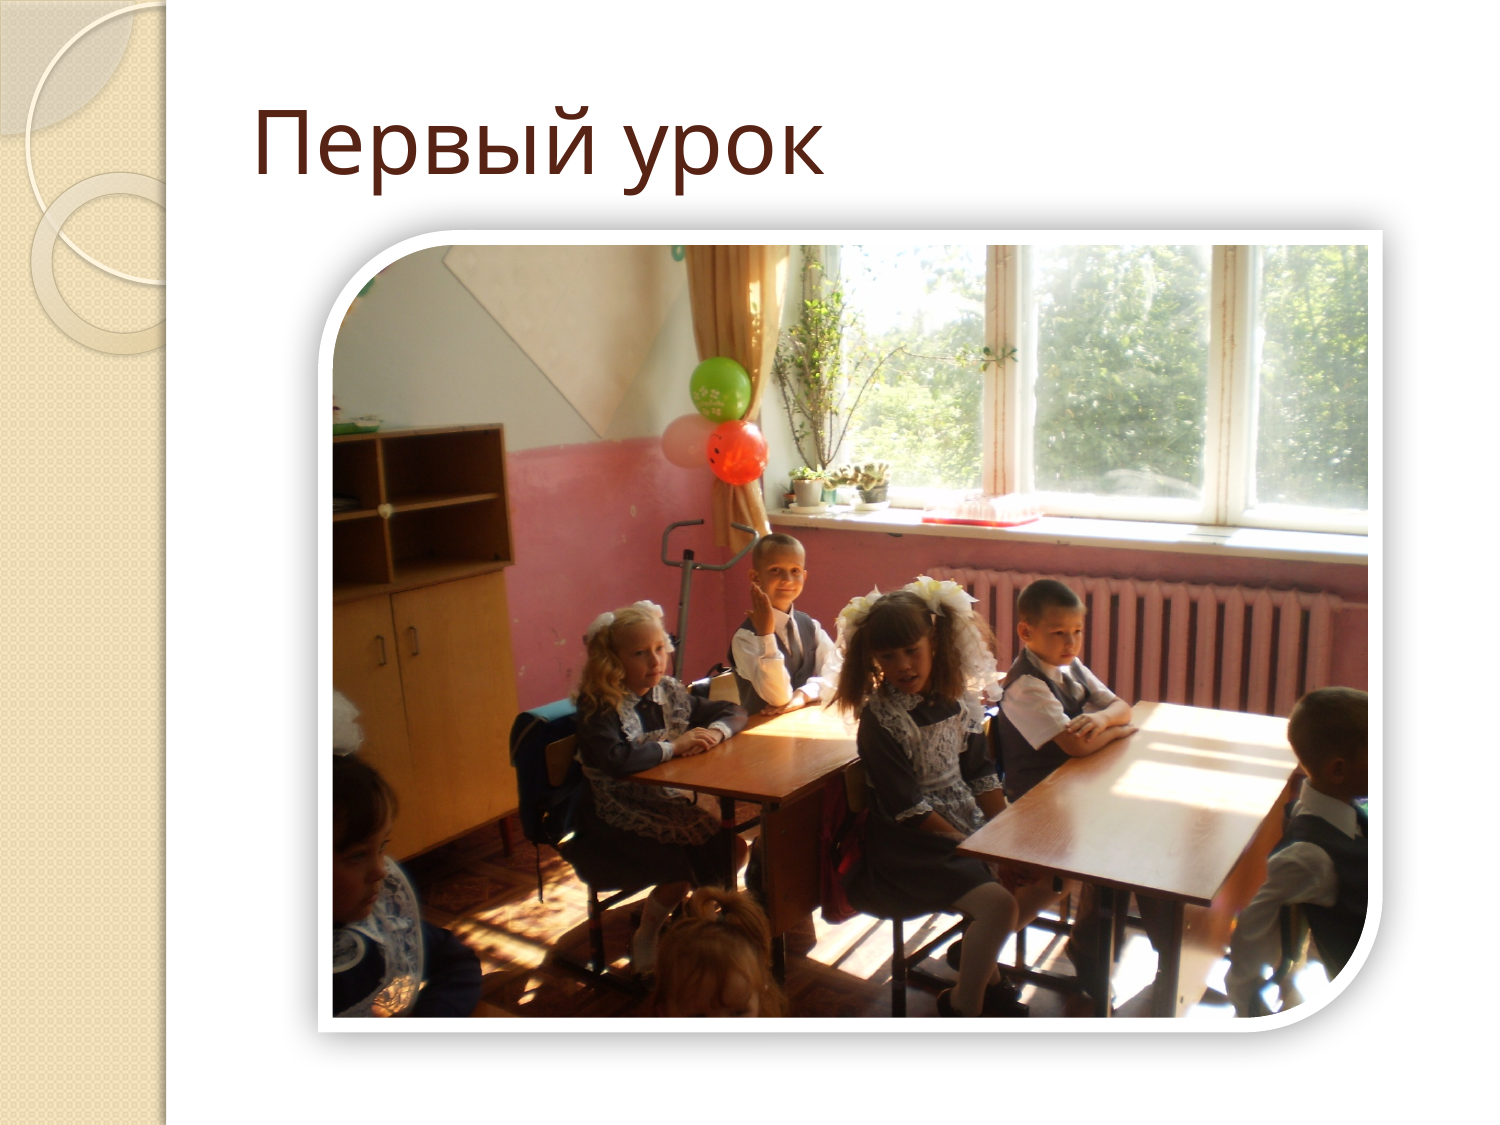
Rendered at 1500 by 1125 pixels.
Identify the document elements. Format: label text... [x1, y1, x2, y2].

title Первый урок [235, 45, 1466, 233]
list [325, 237, 1376, 1026]
